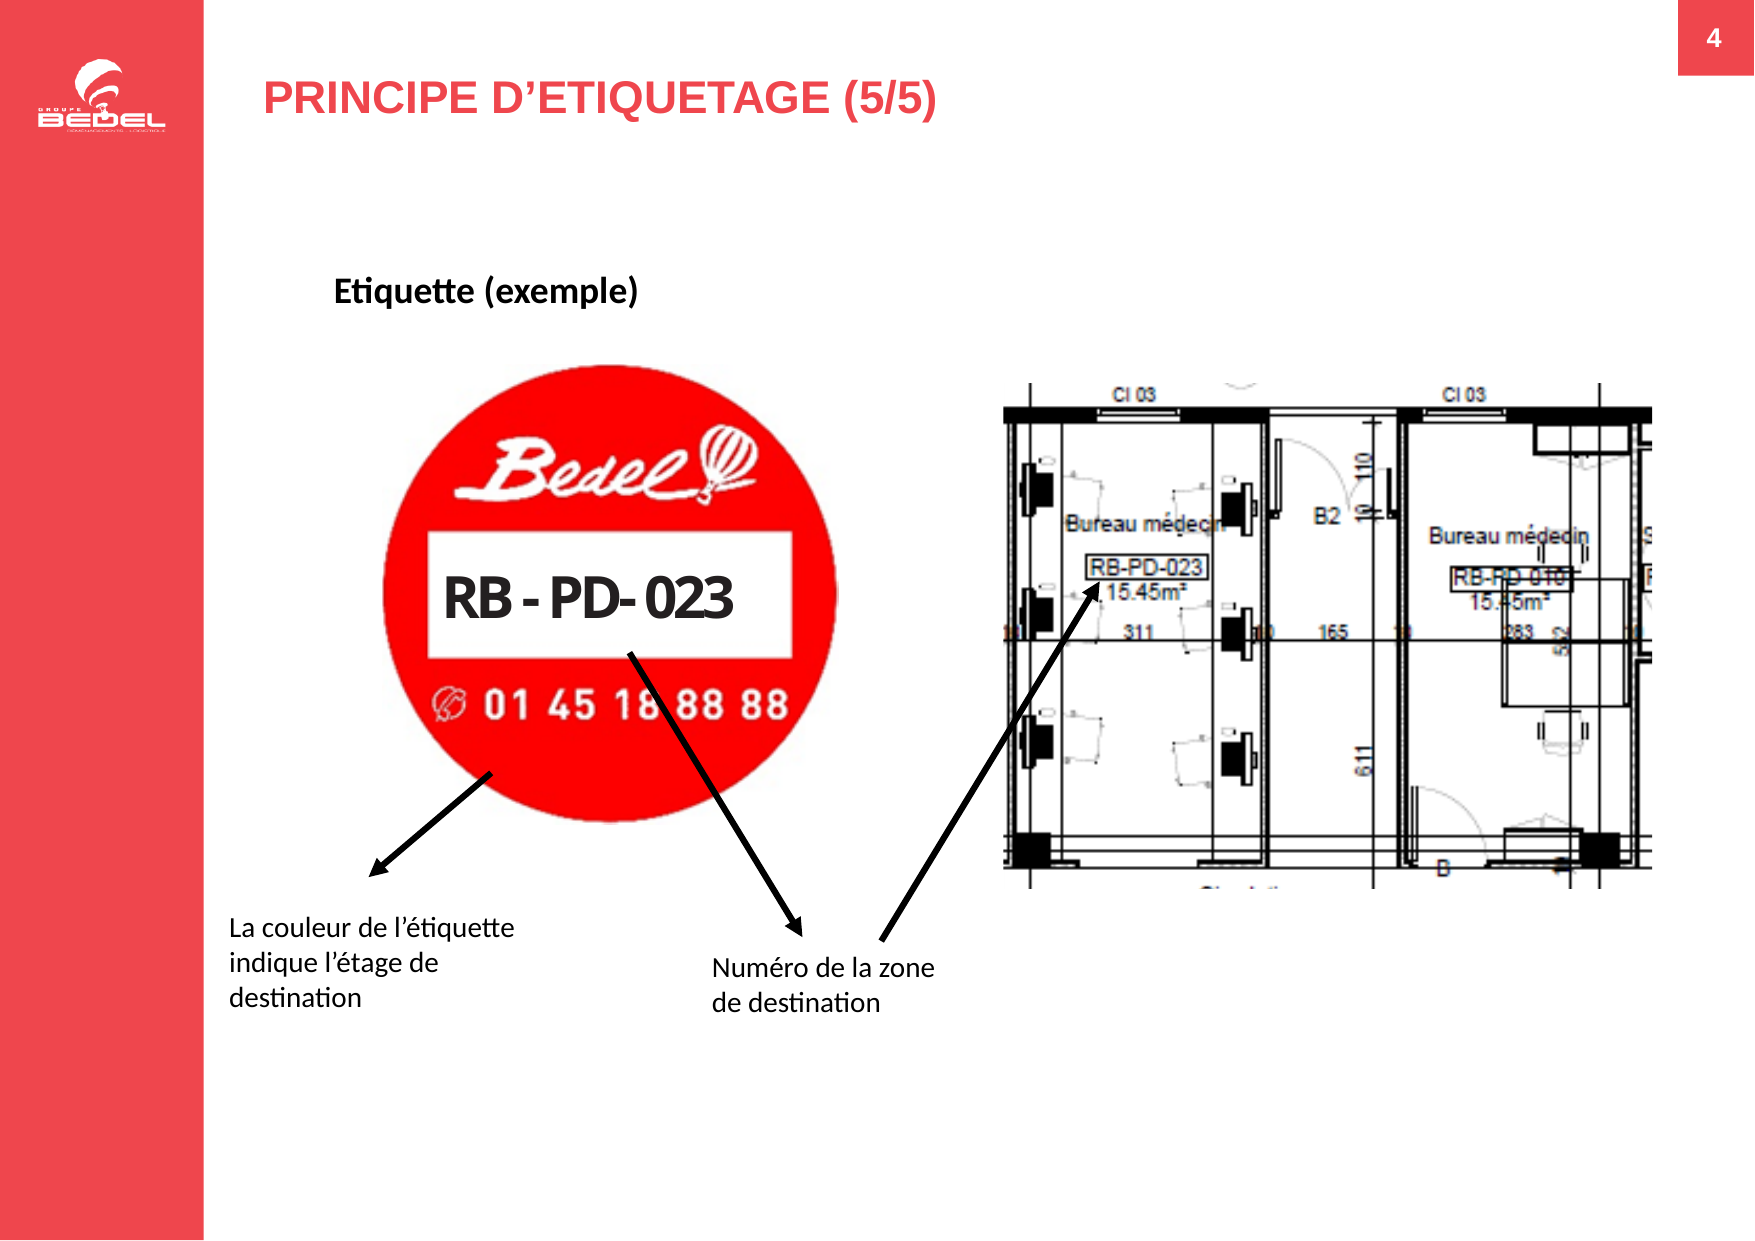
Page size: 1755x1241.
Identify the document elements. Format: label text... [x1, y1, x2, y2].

text_box [0, 0, 204, 1241]
picture [382, 364, 839, 825]
text_box [327, 582, 1294, 1203]
text_box Numéro de la zone de destination [697, 941, 952, 1027]
picture [1003, 383, 1653, 890]
text_box [368, 833, 421, 878]
text_box 4 [1704, 18, 1728, 53]
text_box [738, 833, 803, 938]
text_box [1678, 0, 1754, 76]
text_box La couleur de l’étiquette indique l’étage de destination [214, 900, 551, 1021]
text_box [38, 59, 166, 132]
title PRINCIPE D’ETIQUETAGE (5/5) [261, 66, 1755, 276]
text_box Etiquette (exemple) [333, 265, 1042, 312]
